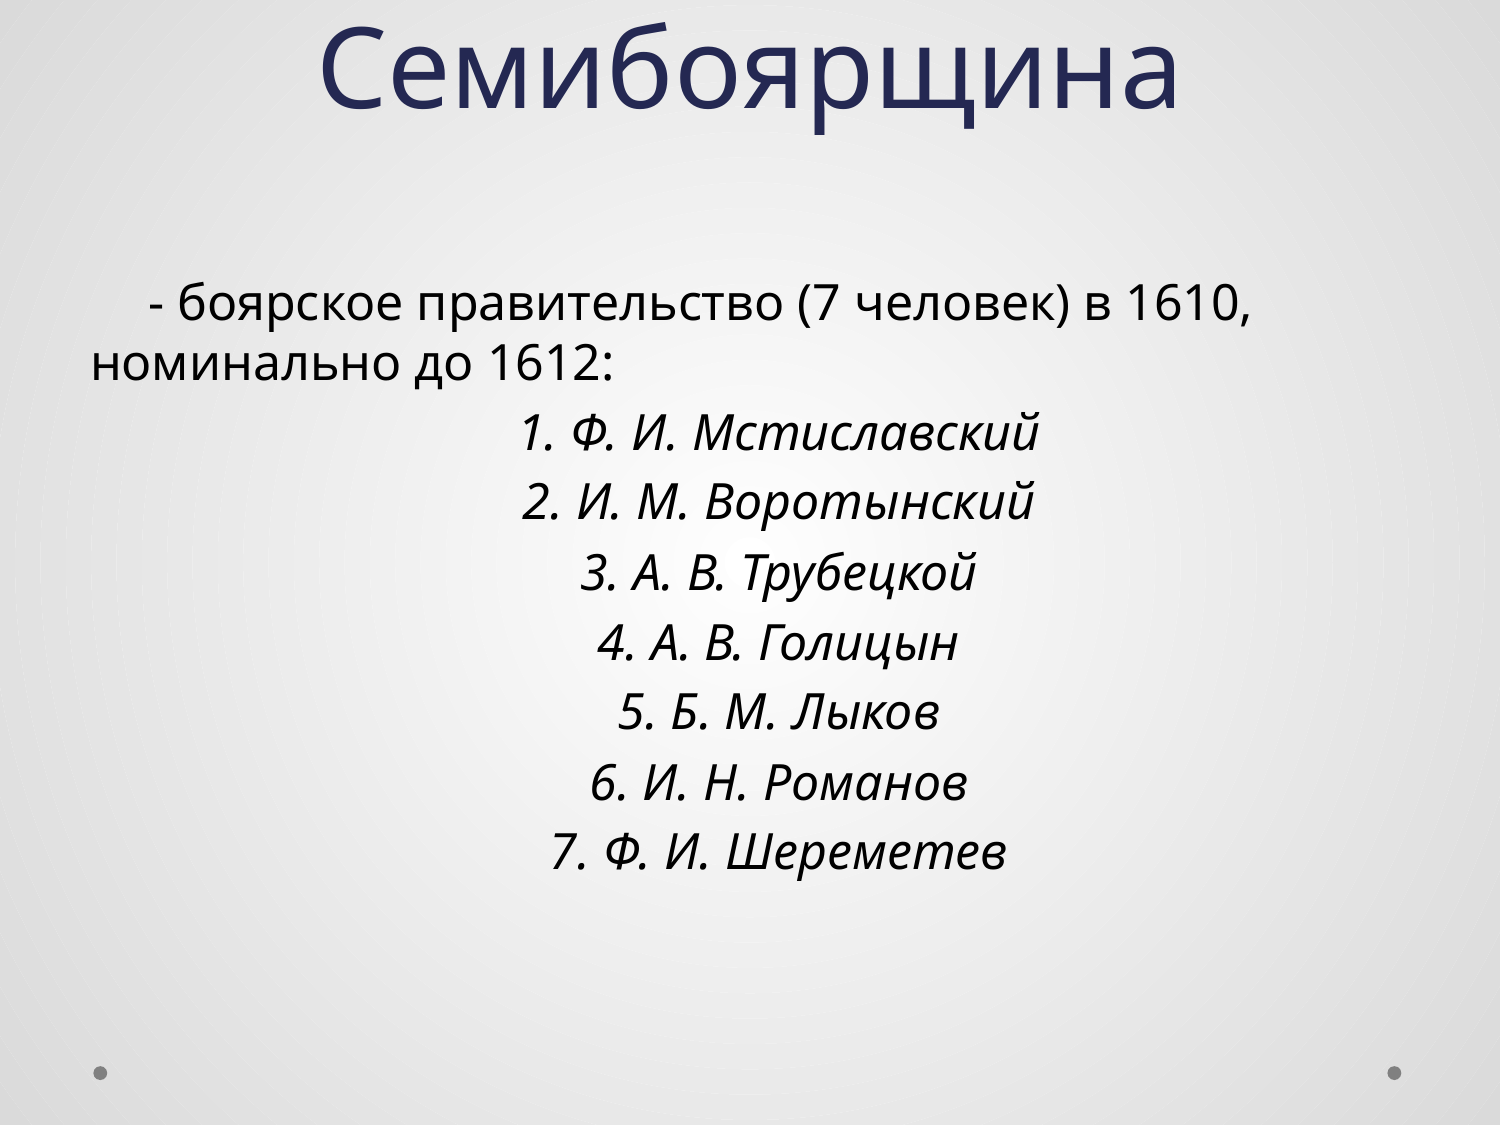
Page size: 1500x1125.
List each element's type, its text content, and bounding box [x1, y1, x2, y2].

title Семибоярщина [75, 0, 1425, 262]
list - боярское правительство (7 человек) в 1610, номинально до 1612: 1. Ф. И. Мстиславский 2. И. М. Воротынский 3. А. В. Трубецкой 4. А. В. Голицын 5. Б. М. Лыков 6. И. Н. Романов 7. Ф. И. Шереметев [75, 262, 1425, 1005]
